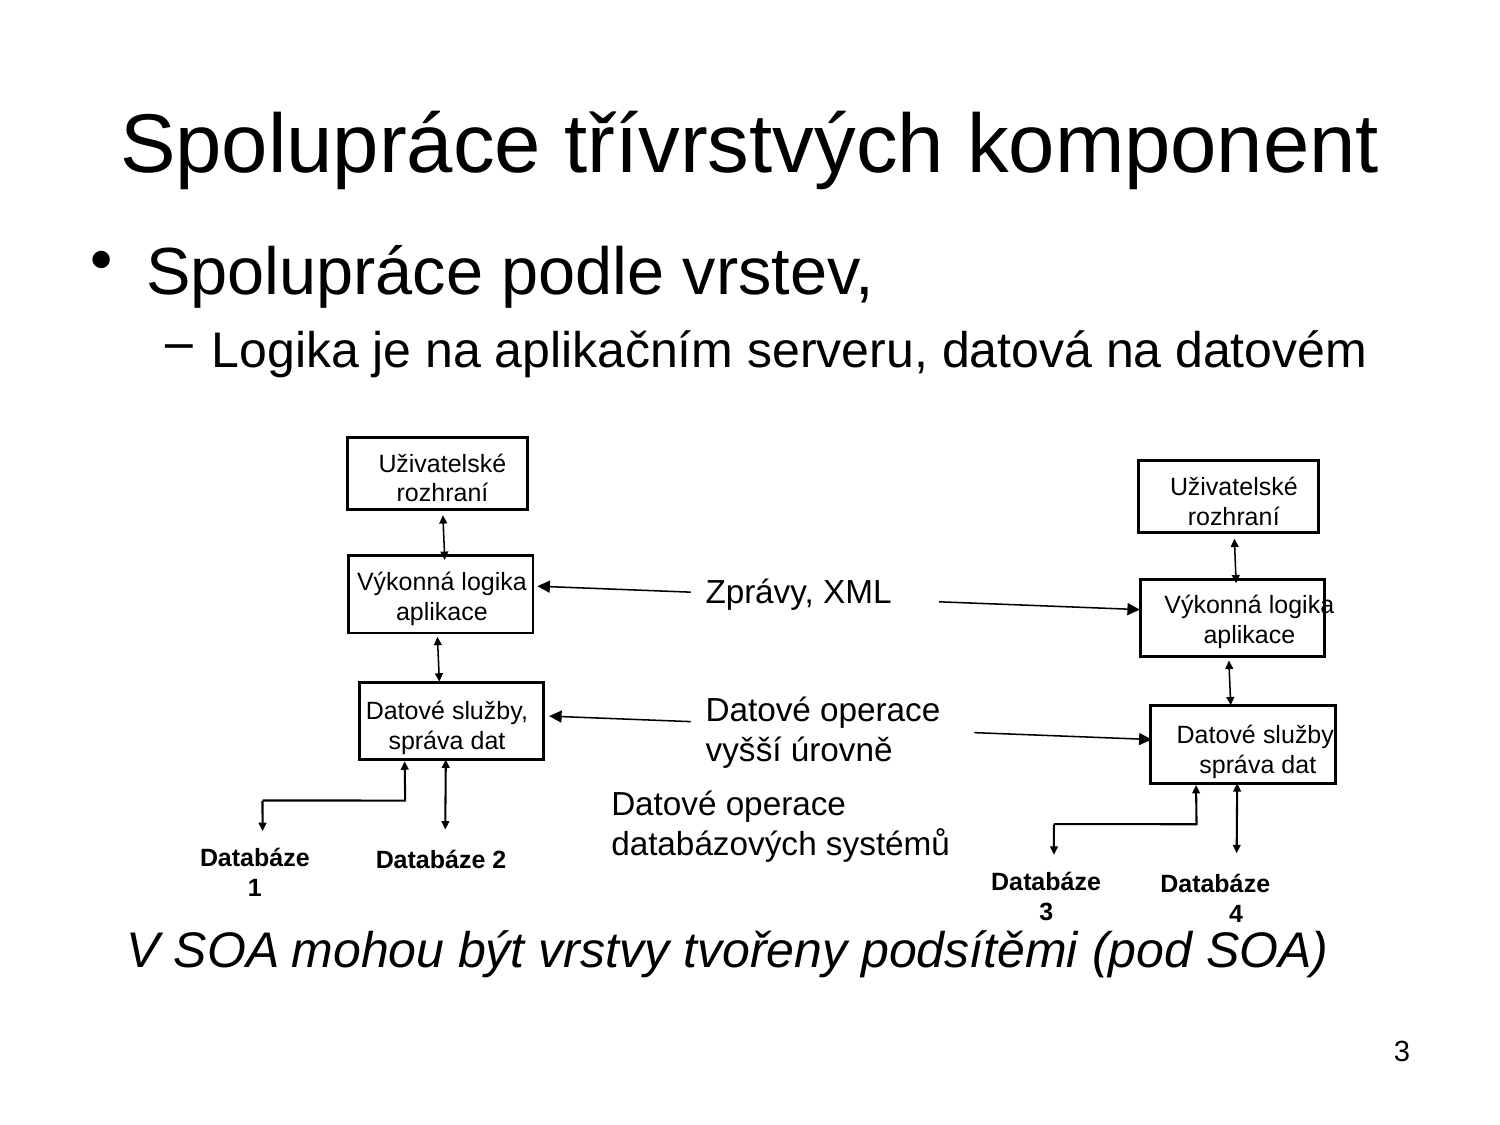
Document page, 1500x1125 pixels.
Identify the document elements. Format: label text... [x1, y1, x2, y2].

text_box [400, 761, 409, 802]
text_box [1138, 460, 1319, 533]
text_box [359, 682, 544, 692]
text_box Datové služby, správa dat [345, 692, 549, 749]
text_box V SOA mohou být vrstvy tvořeny podsítěmi (pod SOA) [112, 916, 1376, 986]
text_box [433, 636, 444, 682]
text_box Datové služby, správa dat [1164, 716, 1352, 772]
text_box [347, 437, 528, 510]
text_box [441, 759, 450, 830]
text_box [1150, 705, 1336, 784]
text_box [1192, 785, 1201, 826]
text_box Výkonná logika aplikace [347, 563, 537, 631]
list Spolupráce podle vrstev, Logika je na aplikačním serveru, datová na datovém [74, 219, 1426, 1012]
text_box Databáze 1 [191, 840, 318, 878]
text_box [1225, 660, 1235, 706]
text_box [359, 749, 544, 760]
text_box Databáze 2 [366, 841, 516, 886]
text_box Datové operace databázových systémů [596, 775, 975, 870]
text_box [975, 732, 1152, 746]
text_box [258, 801, 267, 831]
text_box Databáze3 [983, 863, 1110, 902]
text_box [537, 580, 690, 593]
text_box [439, 515, 449, 560]
title Spolupráce třívrstvých komponent [74, 44, 1426, 219]
text_box [549, 710, 690, 723]
text_box [1049, 825, 1059, 855]
text_box [939, 601, 1140, 616]
text_box Zprávy, XML [690, 562, 939, 618]
text_box [348, 555, 533, 563]
text_box [1230, 538, 1240, 584]
text_box Databáze 4 [1158, 865, 1308, 910]
slide_number 3 [1074, 1024, 1426, 1103]
text_box Datové operace vyšší úrovně [690, 680, 975, 775]
text_box [1232, 783, 1242, 854]
text_box Výkonná logika aplikace [1159, 587, 1341, 655]
text_box [1140, 579, 1325, 657]
